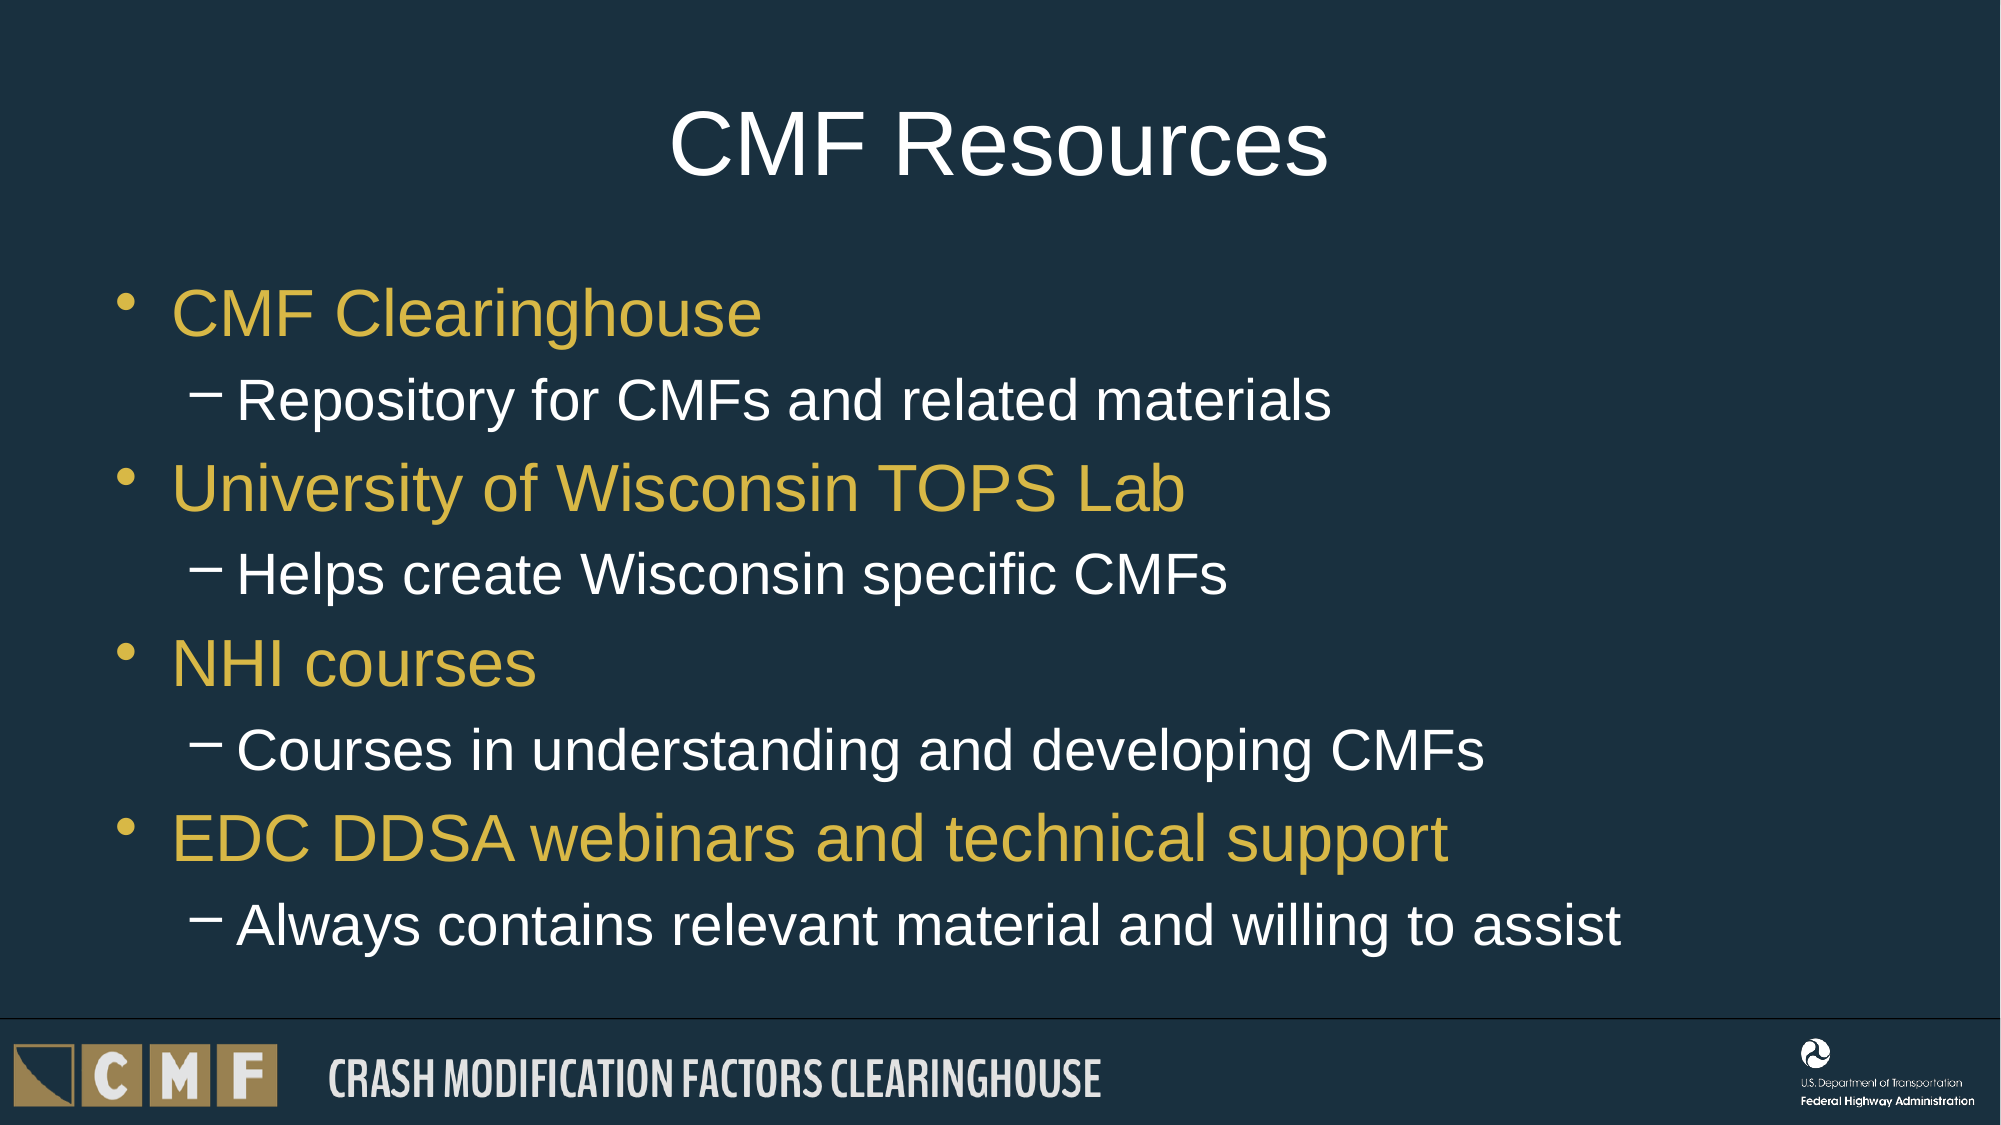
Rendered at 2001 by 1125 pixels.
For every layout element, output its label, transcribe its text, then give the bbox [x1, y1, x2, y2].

list CMF Clearinghouse Repository for CMFs and related materials University of Wisconsin TOPS Lab Helps create Wisconsin specific CMFs NHI courses Courses in understanding and developing CMFs EDC DDSA webinars and technical support Always contains relevant material and willing to assist [99, 262, 1900, 1005]
title CMF Resources [99, 45, 1900, 233]
picture [0, 0, 2001, 1125]
